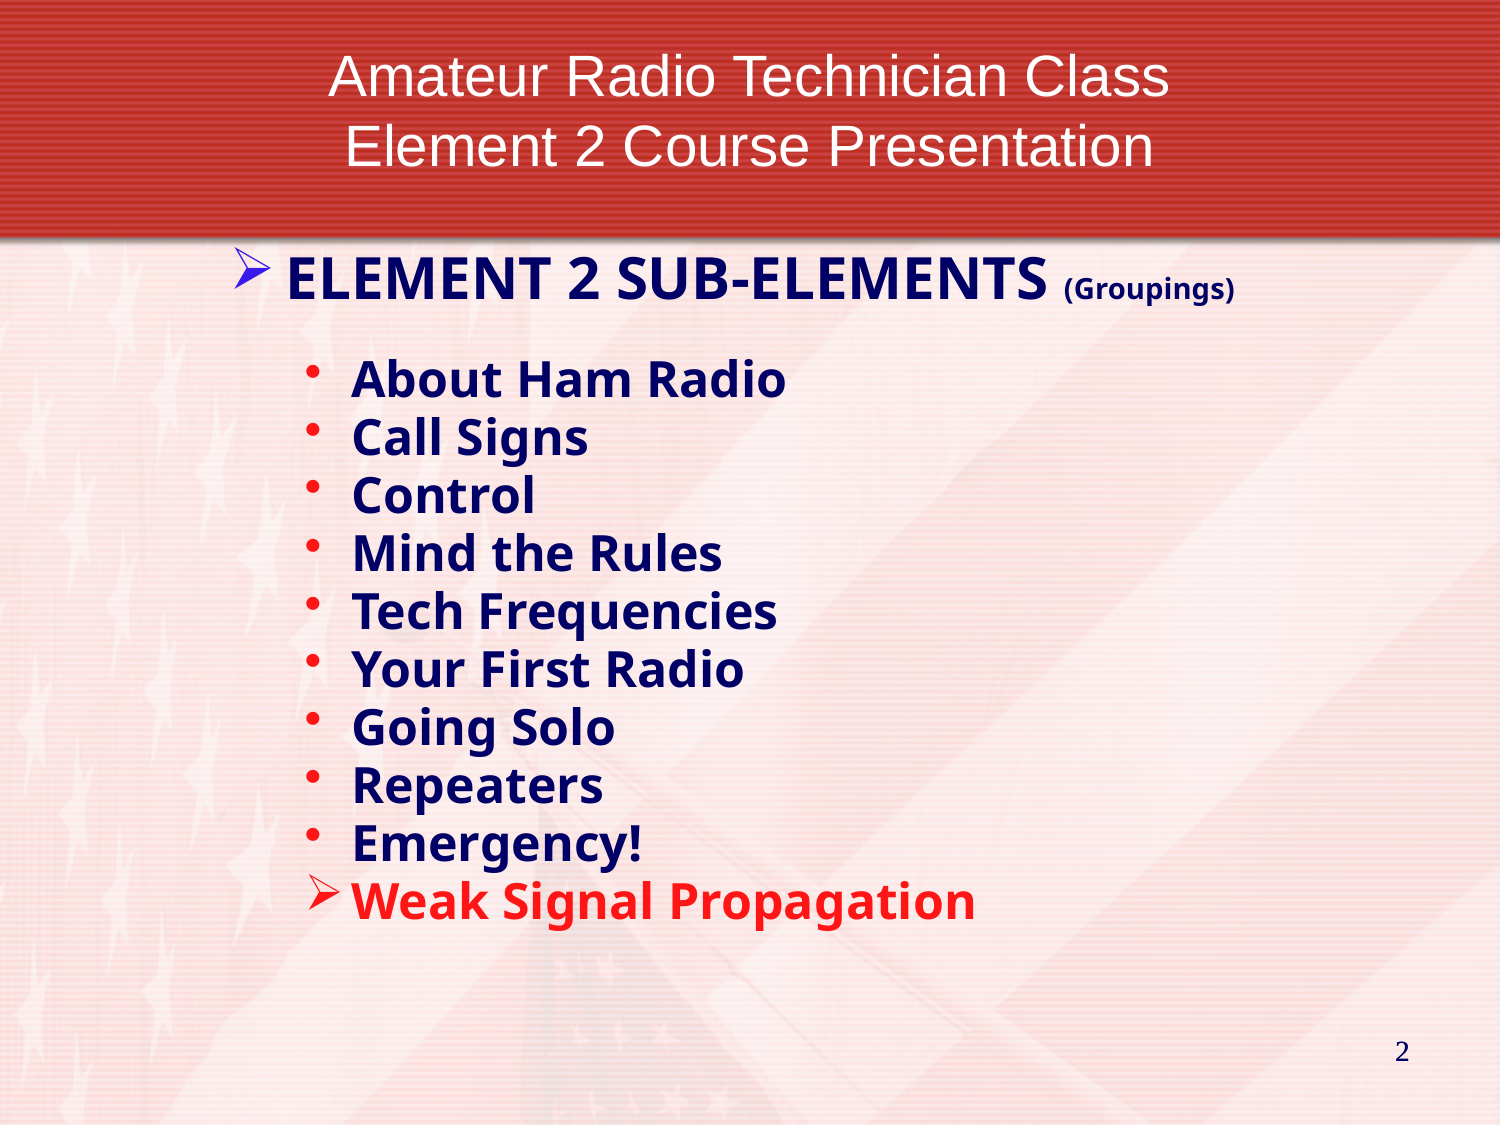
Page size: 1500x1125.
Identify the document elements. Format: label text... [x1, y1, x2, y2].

title Amateur Radio Technician Class Element 2 Course Presentation [41, 42, 1459, 186]
text_box 2 [1074, 1024, 1425, 1103]
list ELEMENT 2 SUB-ELEMENTS (Groupings) About Ham Radio Call Signs Control Mind the Rules Tech Frequencies Your First Radio Going Solo Repeaters Emergency! Weak Signal Propagation [214, 247, 1327, 979]
picture [0, 0, 1500, 1125]
